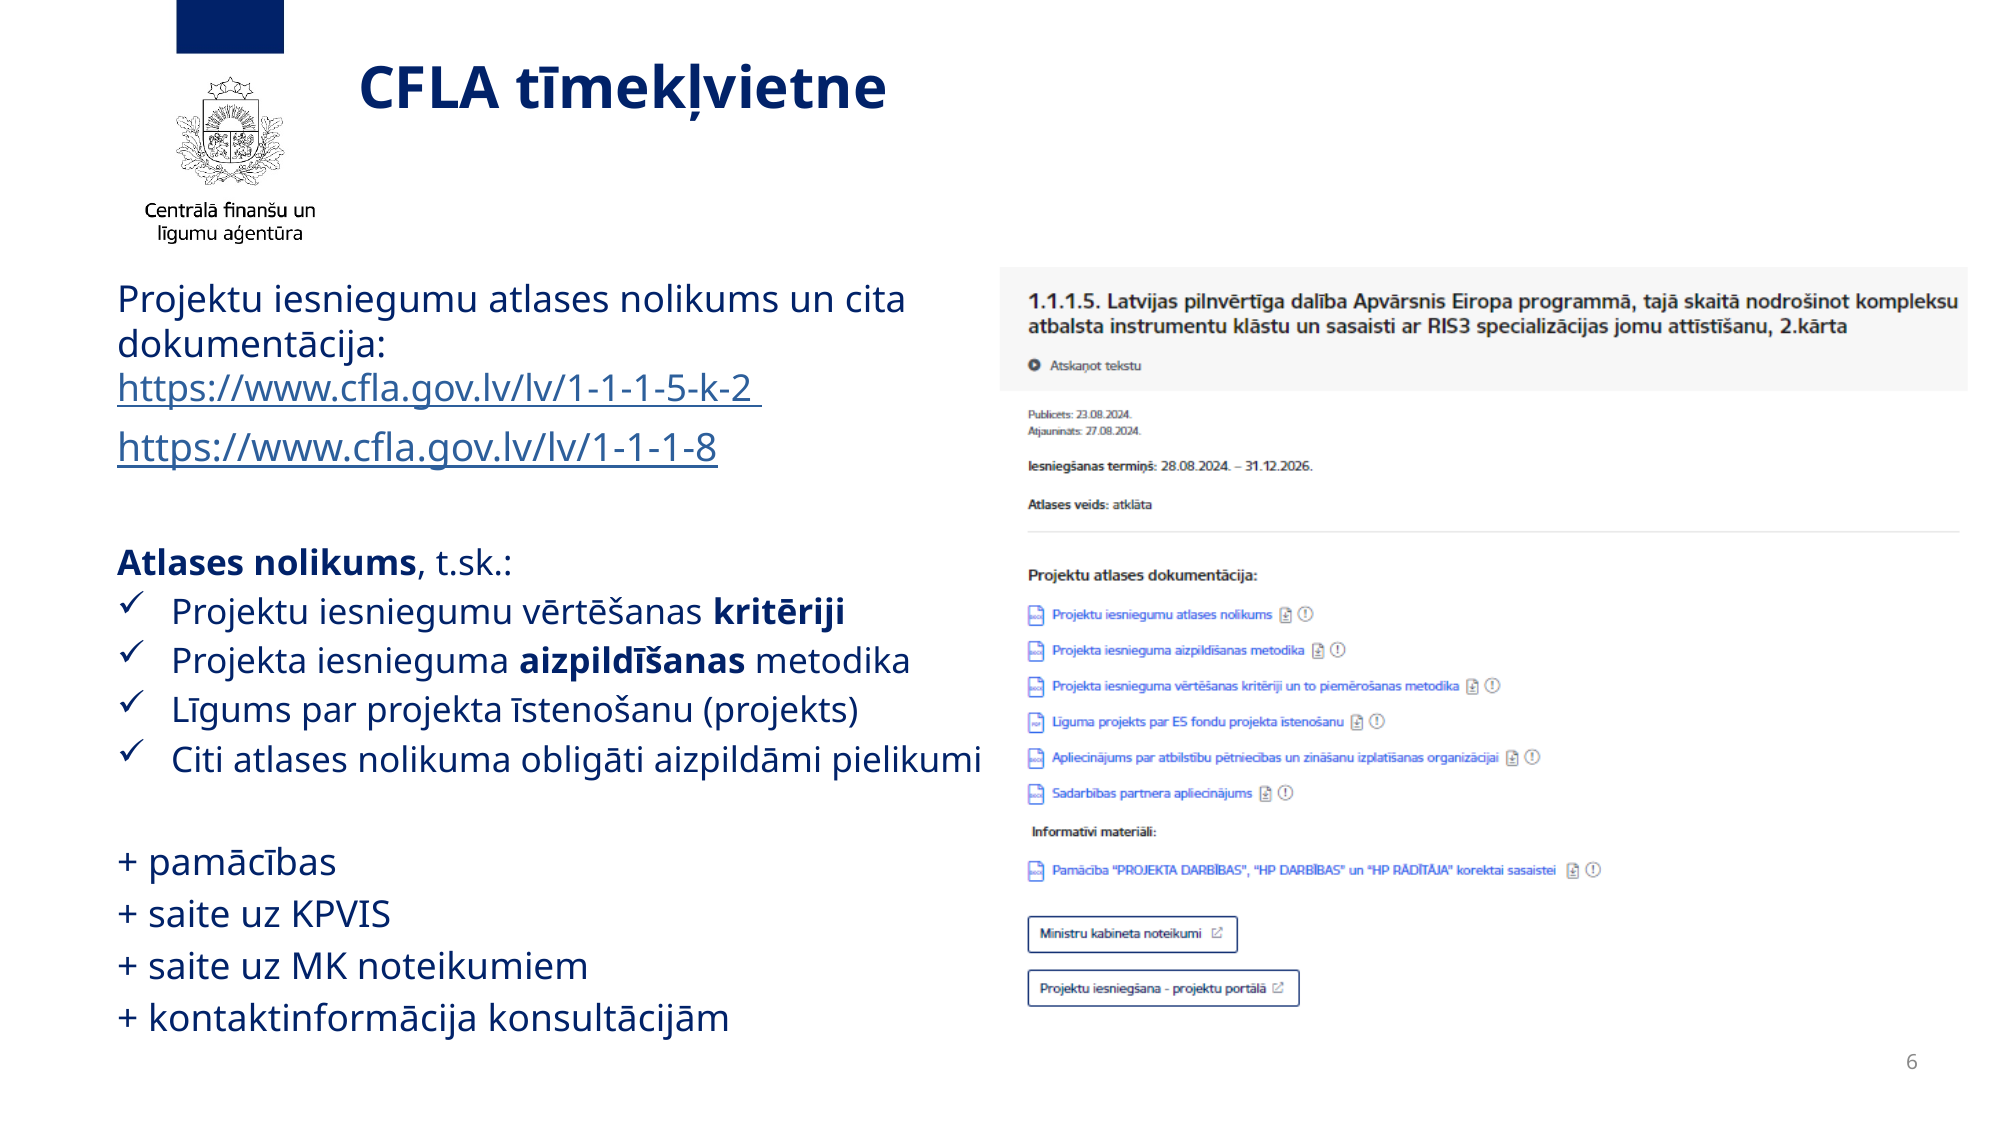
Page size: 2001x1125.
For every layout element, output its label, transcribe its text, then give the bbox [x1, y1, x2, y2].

picture [999, 267, 1968, 1033]
title CFLA tīmekļvietne [342, 42, 1791, 213]
slide_number 6 [1866, 1041, 1934, 1088]
list Projektu iesniegumu atlases nolikums un cita dokumentācija: https://www.cfla.gov.lv/lv/1-1-1-5-k-2 https://www.cfla.gov.lv/lv/1-1-1-8 Atlases nolikums, t.sk.: Projektu iesniegumu vērtēšanas kritēriji Projekta iesnieguma aizpildīšanas metodika Līgums par projekta īstenošanu (projekts) Citi atlases nolikuma obligāti aizpildāmi pielikumi + pamācības + saite uz KPVIS + saite uz MK noteikumiem + kontaktinformācija konsultācijām [101, 267, 1000, 1063]
picture [92, 0, 368, 276]
